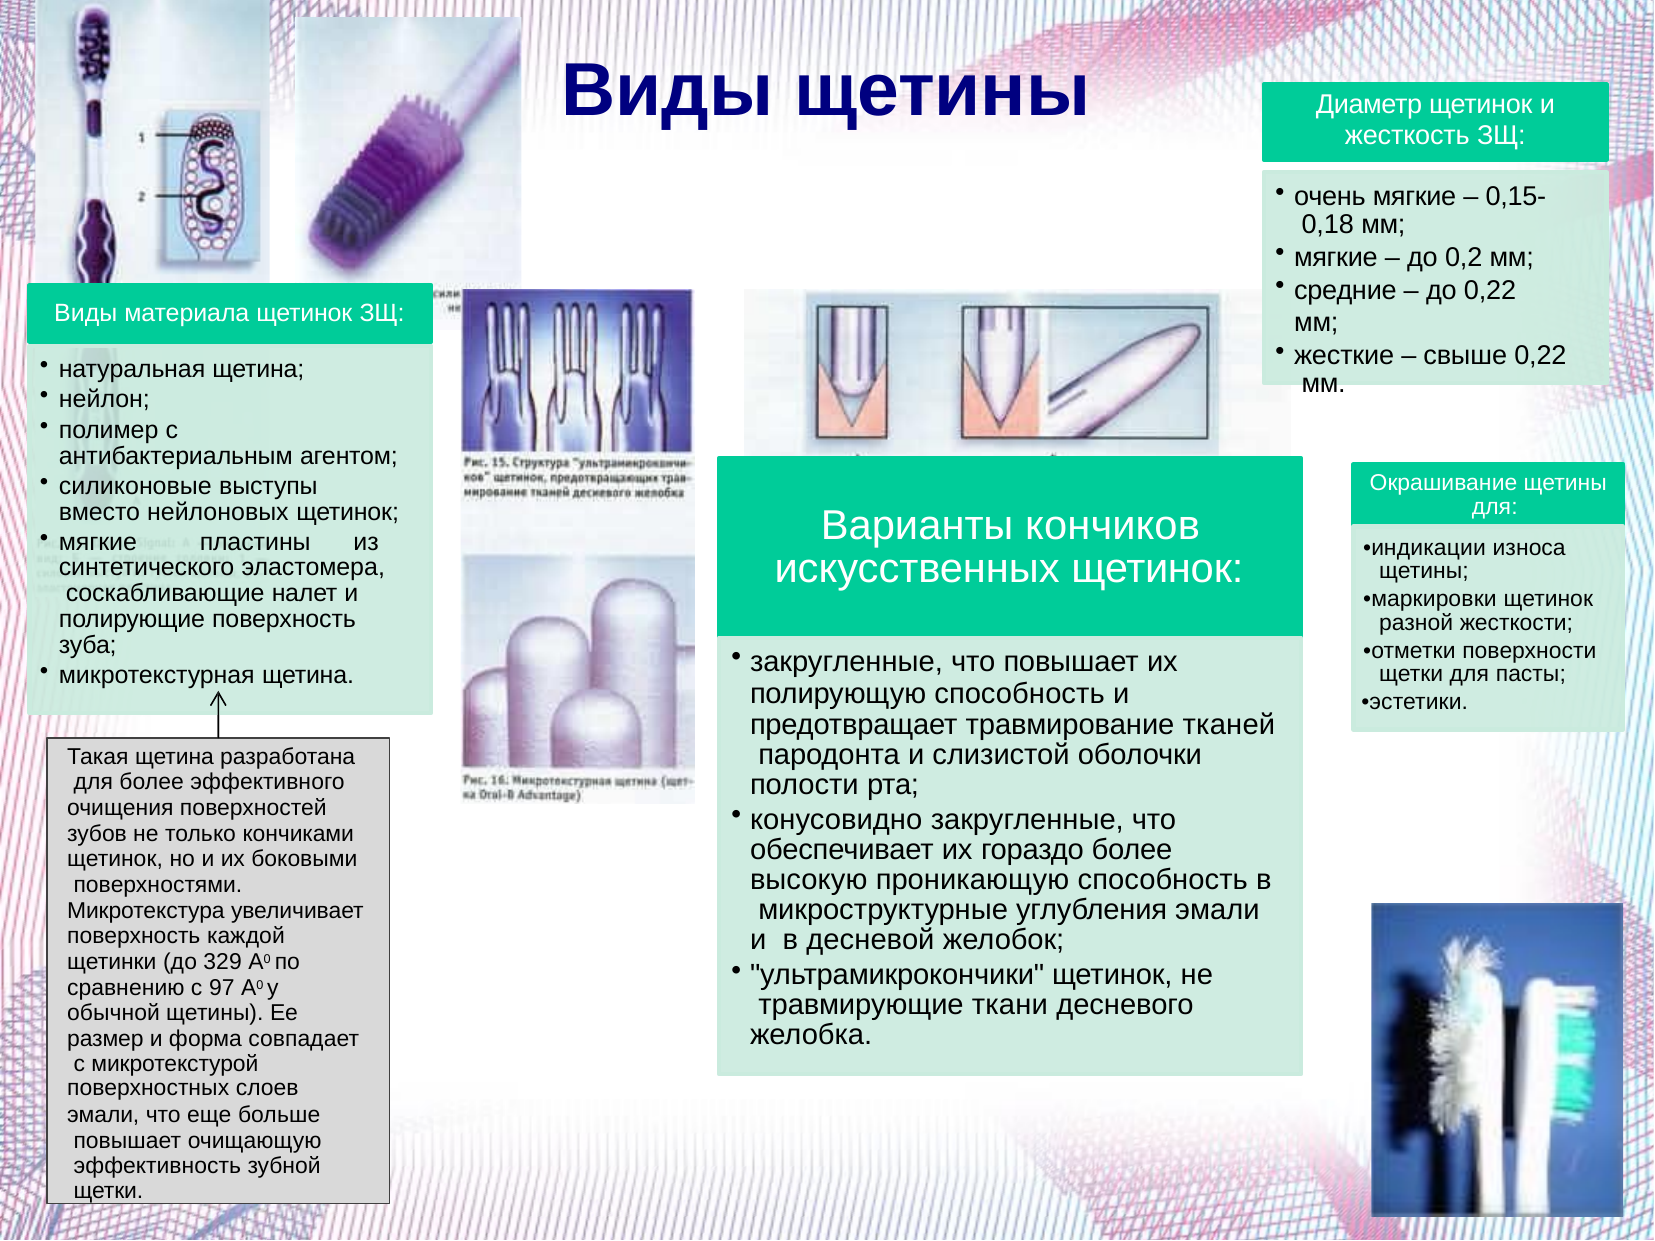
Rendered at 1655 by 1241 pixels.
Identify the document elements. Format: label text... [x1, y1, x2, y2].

text_box закругленные, что повышает их полирующую способность и предотвращает травмирование тканей пародонта и слизистой оболочки полости рта; конусовидно закругленные, что обеспечивает их гораздо более высокую проникающую способность в микроструктурные углубления эмали и в десневой желобок; "ультрамикрокончики" щетинок, не травмирующие ткани десневого желобка. [729, 649, 1281, 1051]
text_box [210, 690, 227, 739]
text_box [35, 0, 270, 285]
text_box [29, 285, 432, 342]
text_box [460, 289, 695, 804]
text_box Виды материала щетинок ЗЩ: натуральная щетина; нейлон; полимер с антибактериальным агентом; силиконовые выступы вместо нейлоновых щетинок; мягкие пластины из синтетического эластомера, соскабливающие налет и полирующие поверхность зуба; микротекстурная щетина. [38, 295, 409, 689]
text_box Окрашивание щетины для: [1367, 471, 1610, 519]
text_box [1353, 464, 1624, 526]
text_box [1353, 526, 1624, 730]
text_box [29, 345, 432, 714]
text_box [1263, 84, 1607, 160]
text_box [295, 17, 522, 330]
text_box [718, 458, 1302, 637]
text_box [744, 289, 1291, 458]
text_box [718, 637, 1302, 1075]
text_box Такая щетина разработана для более эффективного очищения поверхностей зубов не только кончиками щетинок, но и их боковыми поверхностями. Микротекстура увеличивает поверхность каждой щетинки (до 329 А0 по сравнению с 97 А0 у обычной щетины). Ее размер и форма совпадает с микротекстурой поверхностных слоев эмали, что еще больше повышает очищающую эффективность зубной щетки. [46, 738, 390, 1204]
picture [0, 0, 1654, 1240]
text_box Диаметр щетинок и жесткость ЗЩ: [1310, 89, 1560, 150]
text_box очень мягкие – 0,15- 0,18 мм; мягкие – до 0,2 мм; средние – до 0,22 мм; жесткие – свыше 0,22 мм. [1273, 183, 1574, 398]
text_box •индикации износа щетины; •маркировки щетинок разной жесткости; •отметки поверхности щетки для пасты; •эстетики. [1361, 535, 1601, 714]
text_box [1263, 172, 1607, 383]
text_box [1371, 903, 1624, 1217]
text_box Варианты кончиков искусственных щетинок: [772, 504, 1248, 592]
title Виды щетины [559, 40, 1094, 248]
